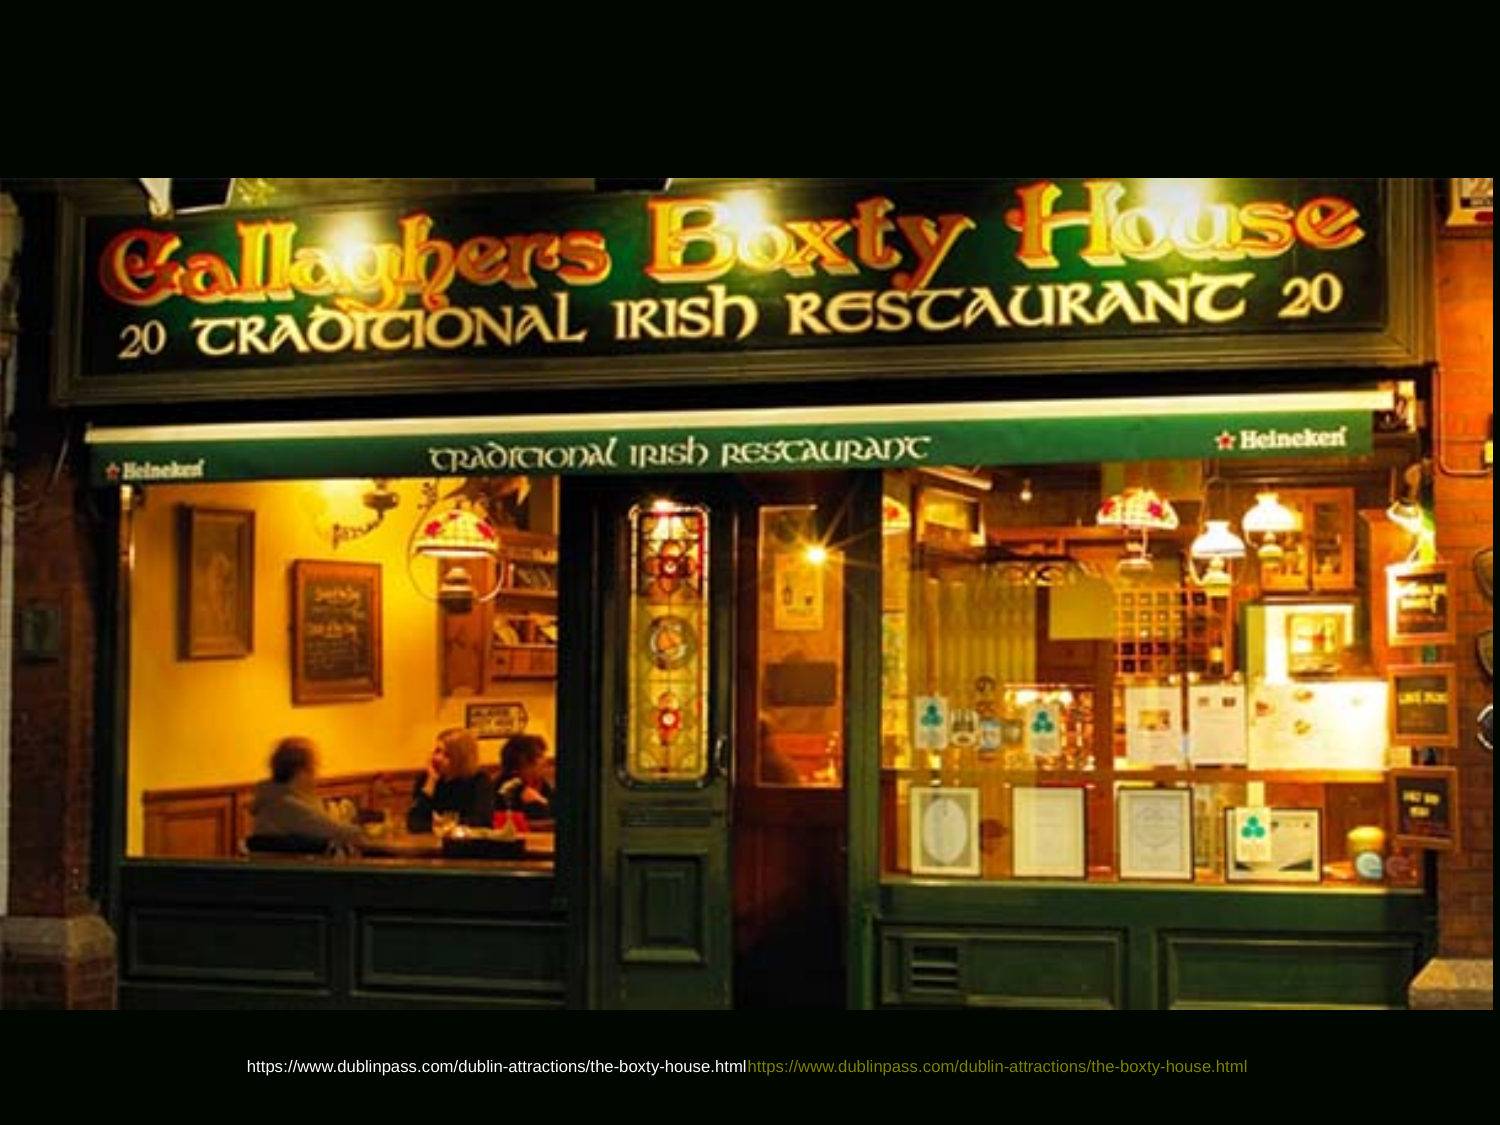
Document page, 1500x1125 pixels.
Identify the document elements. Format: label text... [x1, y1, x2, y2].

picture [0, 177, 1493, 1010]
text_box https://www.dublinpass.com/dublin-attractions/the-boxty-house.htmlhttps://www.dublinpass.com/dublin-attractions/the-boxty-house.html [197, 1047, 1298, 1083]
